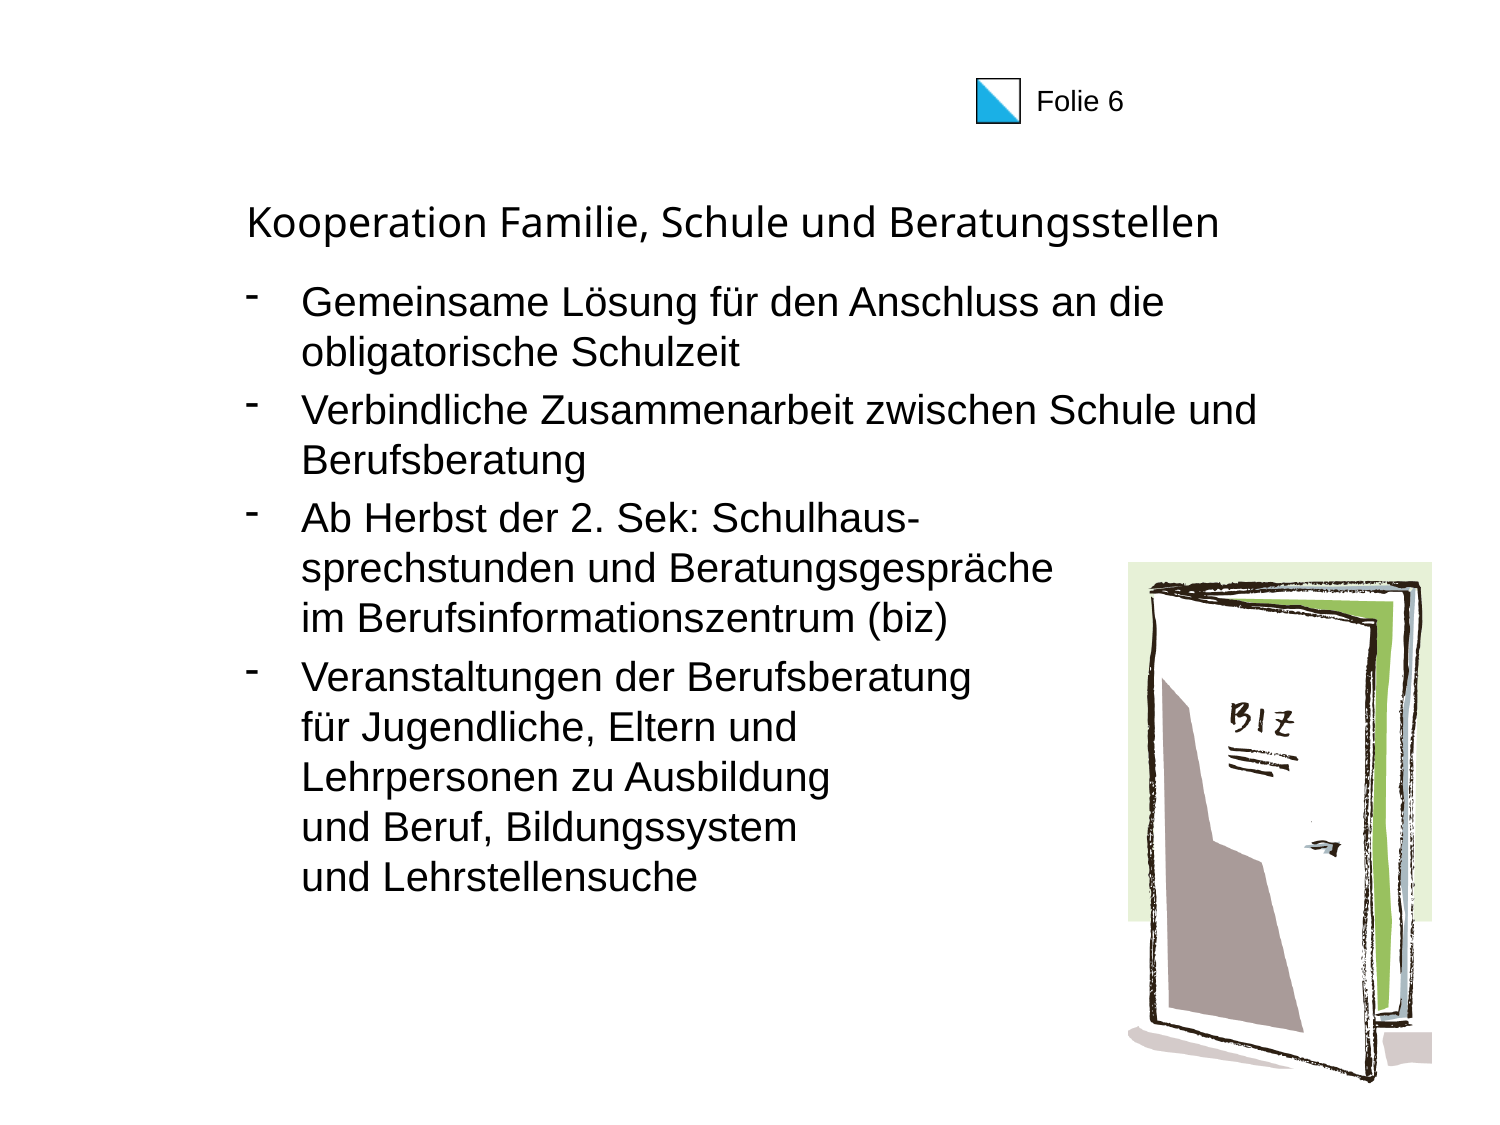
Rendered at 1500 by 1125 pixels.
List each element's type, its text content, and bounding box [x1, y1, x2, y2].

title Kooperation Familie, Schule und Beratungsstellen [231, 188, 1411, 267]
picture [1127, 562, 1432, 1095]
picture [976, 78, 1021, 124]
list Gemeinsame Lösung für den Anschluss an die obligatorische Schulzeit Verbindliche Zusammenarbeit zwischen Schule und Berufsberatung Ab Herbst der 2. Sek: Schulhaus- sprechstunden und Beratungsgespräche im Berufsinformationszentrum (biz) Veranstaltungen der Berufsberatung für Jugendliche, Eltern und Lehrpersonen zu Ausbildung und Beruf, Bildungssystem und Lehrstellensuche [230, 267, 1412, 1000]
